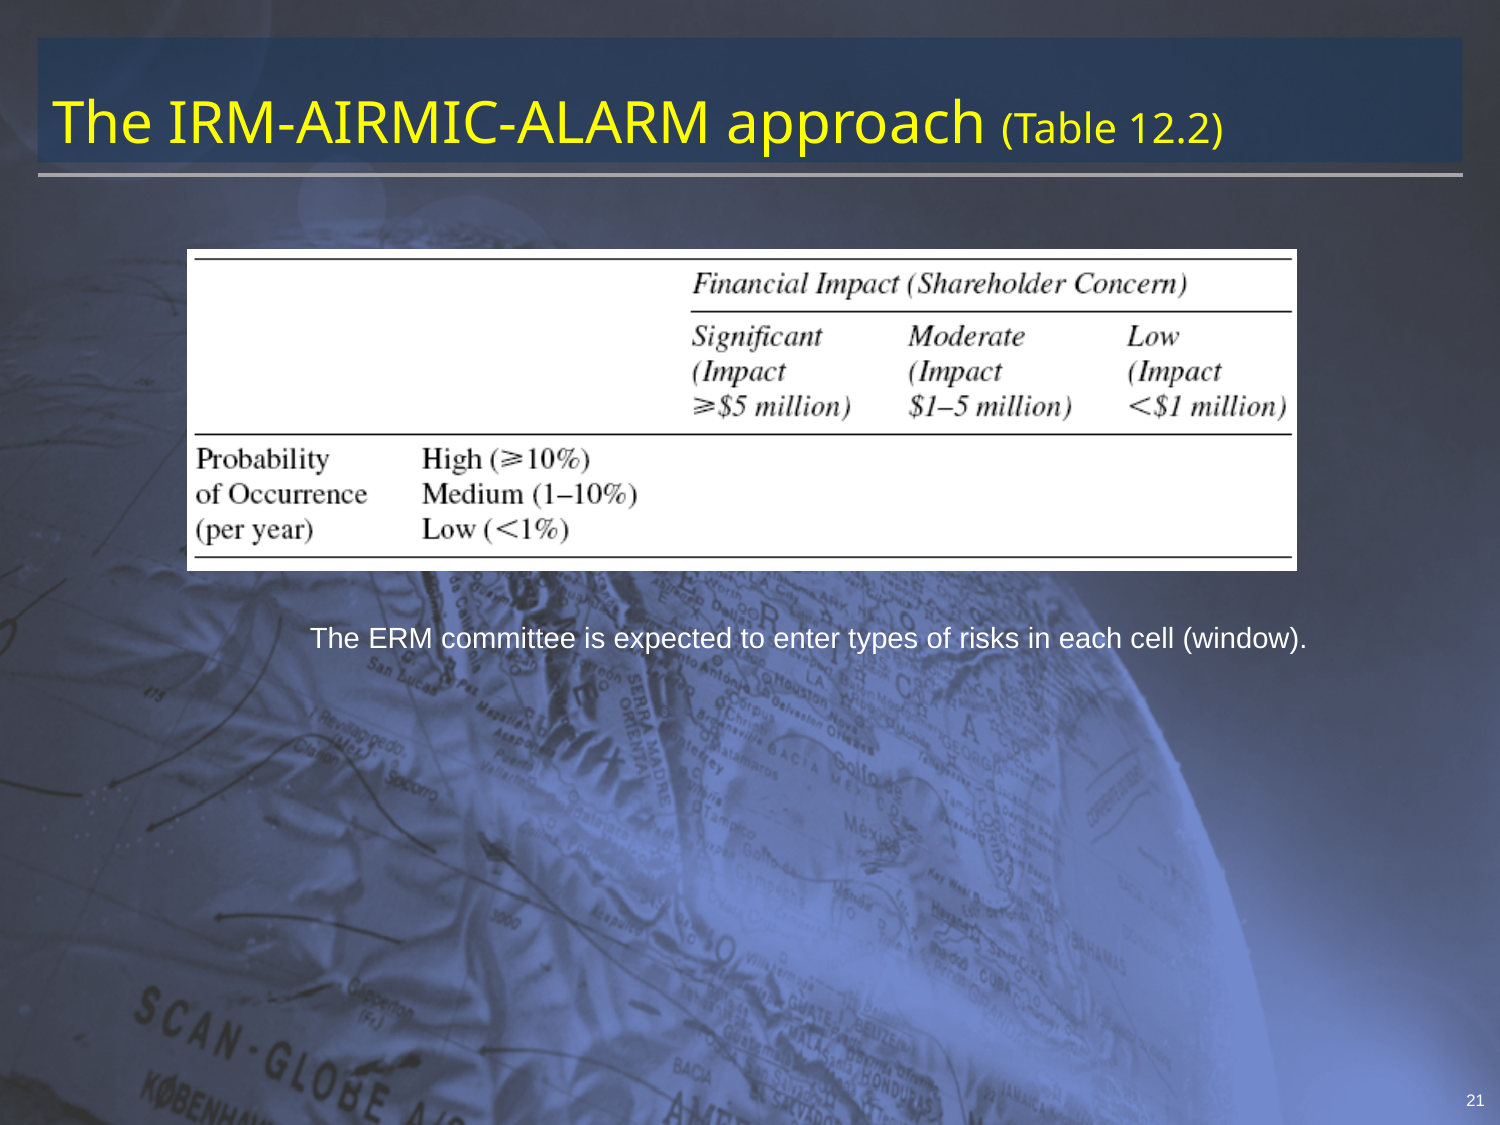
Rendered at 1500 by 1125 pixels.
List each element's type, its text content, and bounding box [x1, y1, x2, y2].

picture [0, 0, 1500, 1125]
slide_number 21 [1350, 1087, 1500, 1113]
title The IRM-AIRMIC-ALARM approach (Table 12.2) [37, 37, 1463, 163]
text_box The ERM committee is expected to enter types of risks in each cell (window). [295, 612, 1325, 663]
